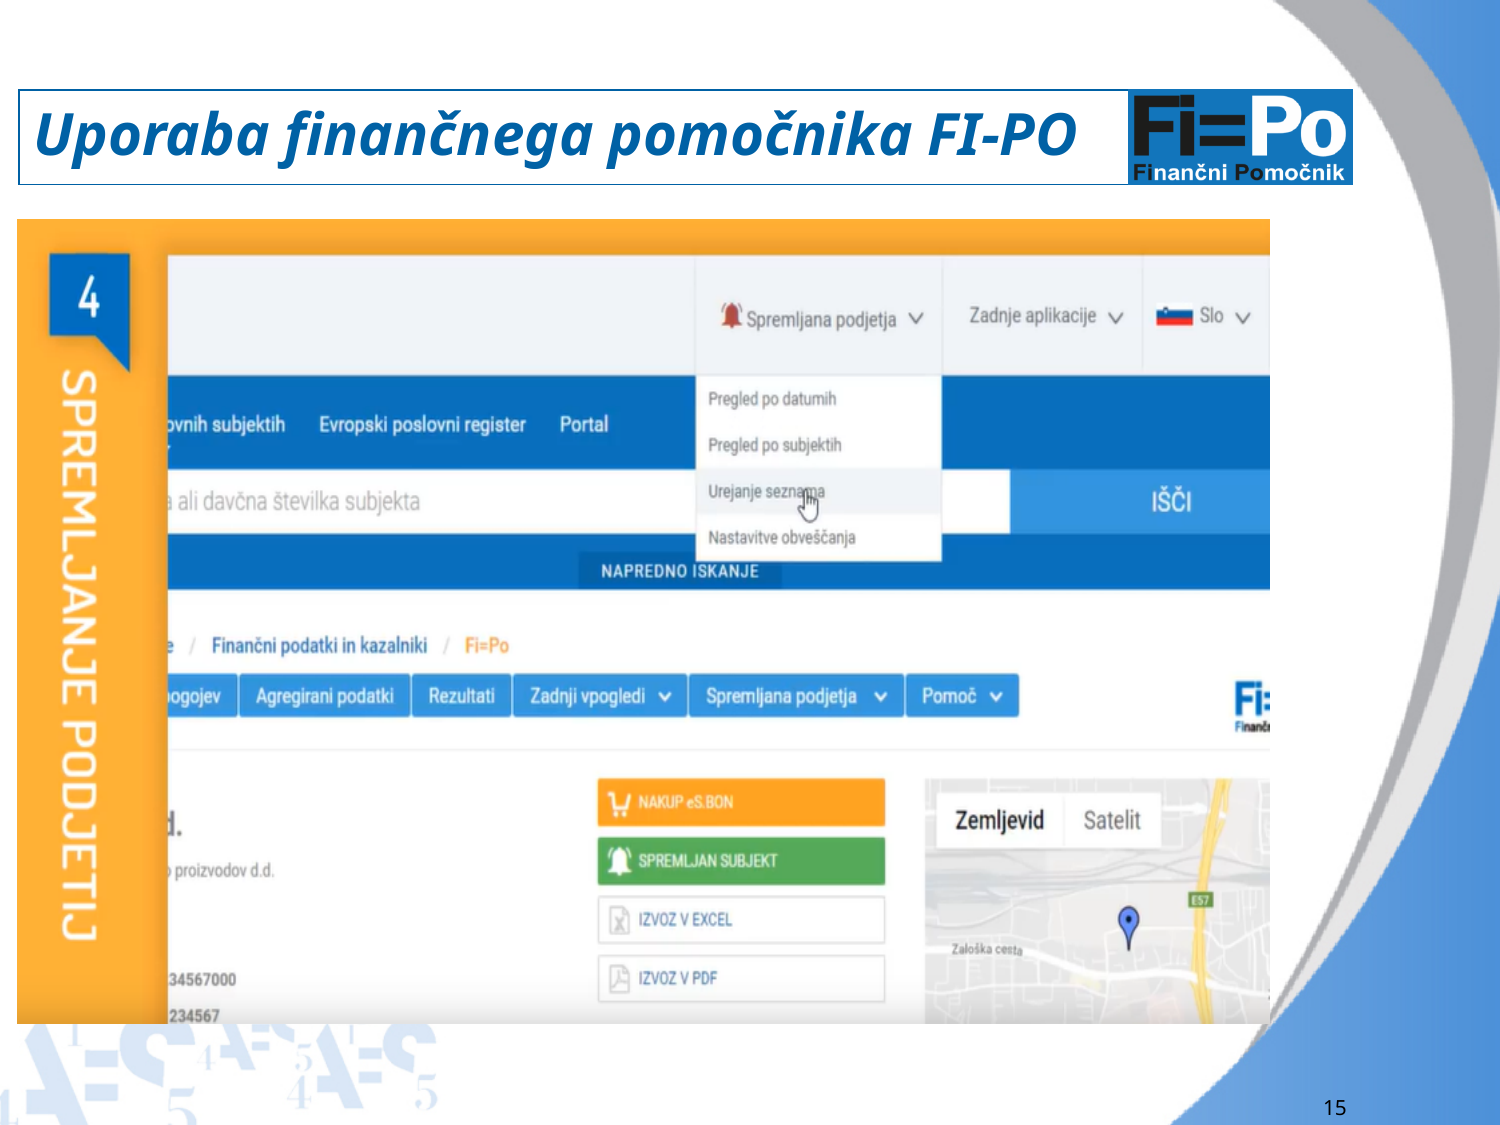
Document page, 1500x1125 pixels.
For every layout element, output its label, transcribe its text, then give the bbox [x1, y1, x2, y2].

title Uporaba finančnega pomočnika FI-PO [18, 89, 1126, 185]
picture [0, 0, 1500, 1125]
slide_number 15 [1136, 1087, 1362, 1125]
